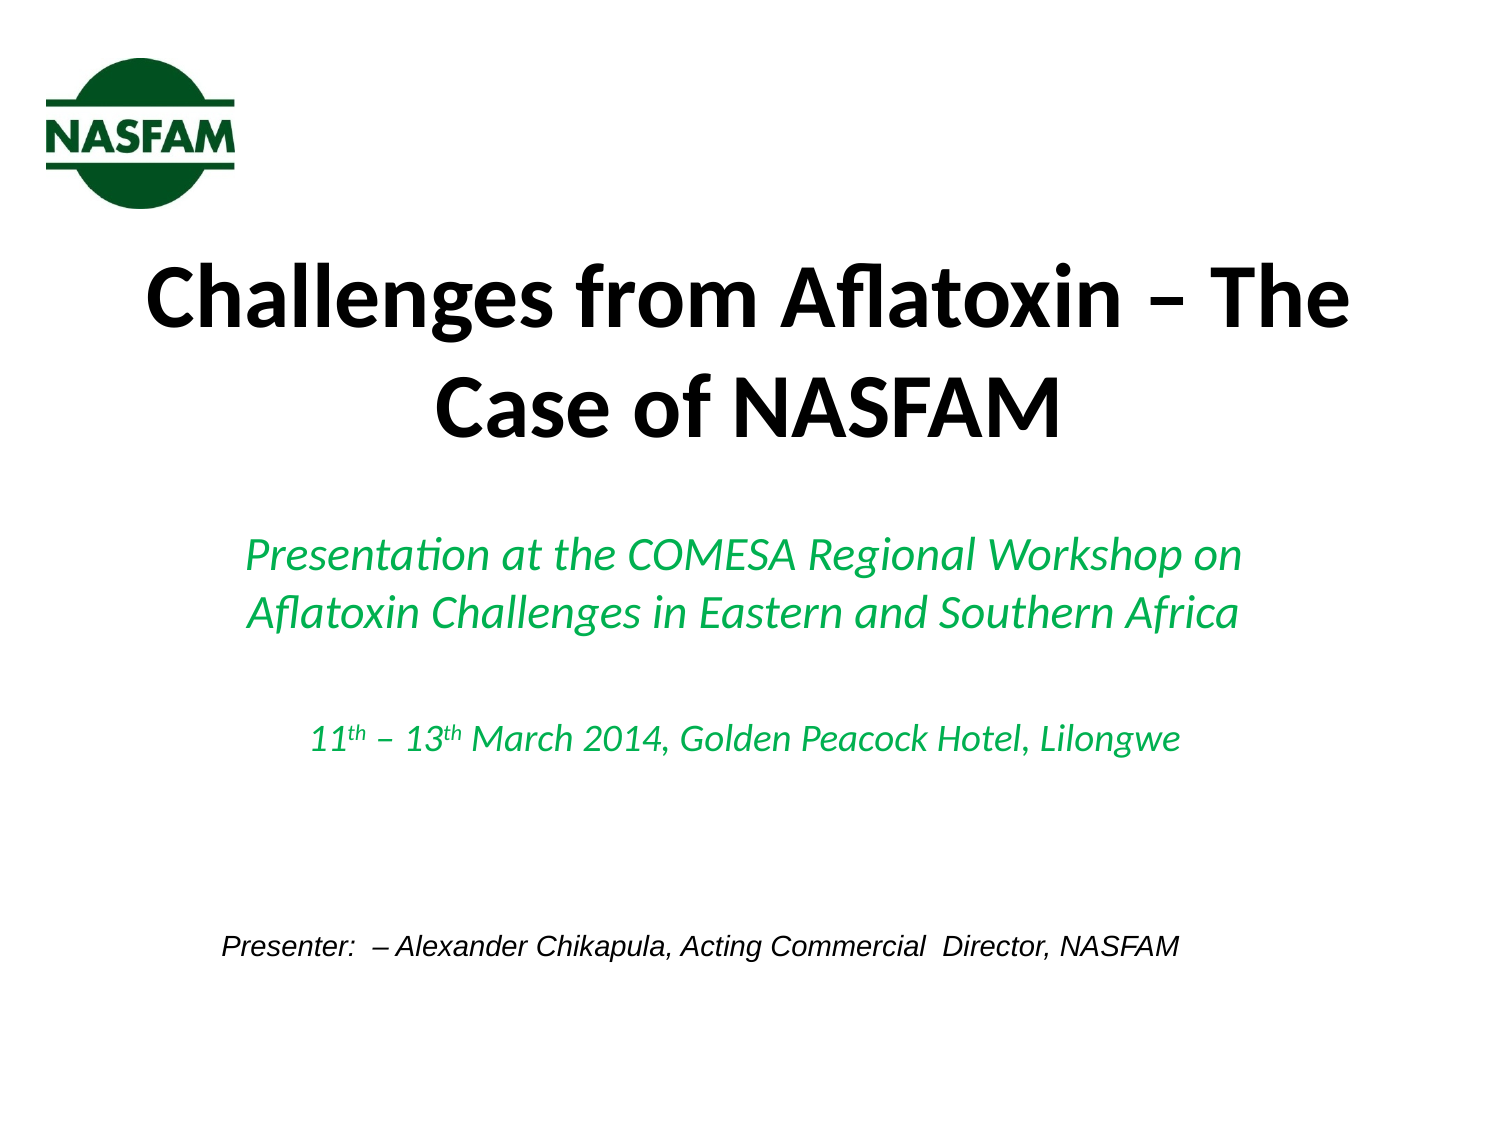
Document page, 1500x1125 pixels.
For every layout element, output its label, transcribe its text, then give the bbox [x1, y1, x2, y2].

subtitle Presentation at the COMESA Regional Workshop on Aflatoxin Challenges in Eastern and Southern Africa 11th – 13th March 2014, Golden Peacock Hotel, Lilongwe [218, 515, 1271, 808]
text_box Presenter: – Alexander Chikapula, Acting Commercial Director, NASFAM [206, 919, 1258, 970]
title Challenges from Aflatoxin – The Case of NASFAM [112, 187, 1388, 504]
picture [46, 58, 235, 209]
